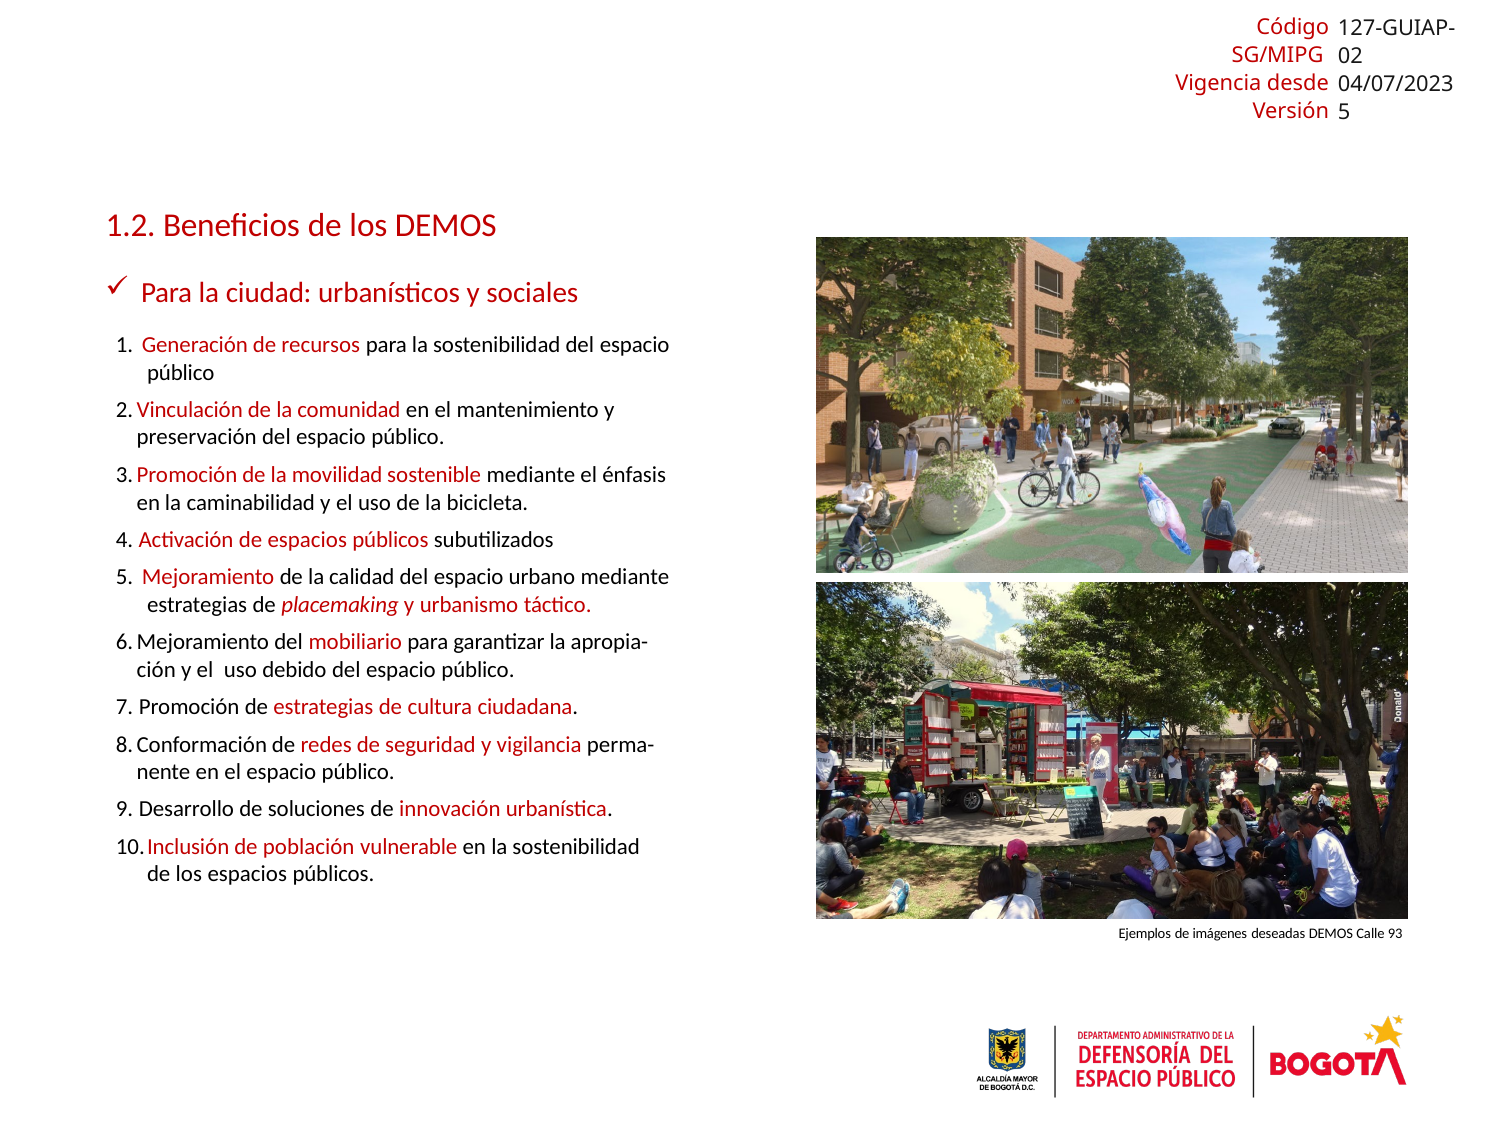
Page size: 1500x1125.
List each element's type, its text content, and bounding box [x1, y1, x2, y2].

text_box Para la ciudad: urbanísticos y sociales Generación de recursos para la sostenibilidad del espacio público Vinculación de la comunidad en el mantenimiento y preservación del espacio público. Promoción de la movilidad sostenible mediante el énfasis en la caminabilidad y el uso de la bicicleta. Activación de espacios públicos subutilizados Mejoramiento de la calidad del espacio urbano mediante estrategias de placemaking y urbanismo táctico. Mejoramiento del mobiliario para garantizar la apropia- ción y el uso debido del espacio público. Promoción de estrategias de cultura ciudadana. Conformación de redes de seguridad y vigilancia perma- nente en el espacio público. Desarrollo de soluciones de innovación urbanística. Inclusión de población vulnerable en la sostenibilidad de los espacios públicos. [103, 271, 674, 887]
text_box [1159, 3, 1486, 134]
picture [816, 582, 1408, 919]
title 1.2. Beneficios de los DEMOS [103, 201, 503, 392]
picture [816, 237, 1408, 573]
text_box Ejemplos de imágenes deseadas DEMOS Calle 93 [1116, 924, 1411, 942]
picture [975, 991, 1409, 1118]
